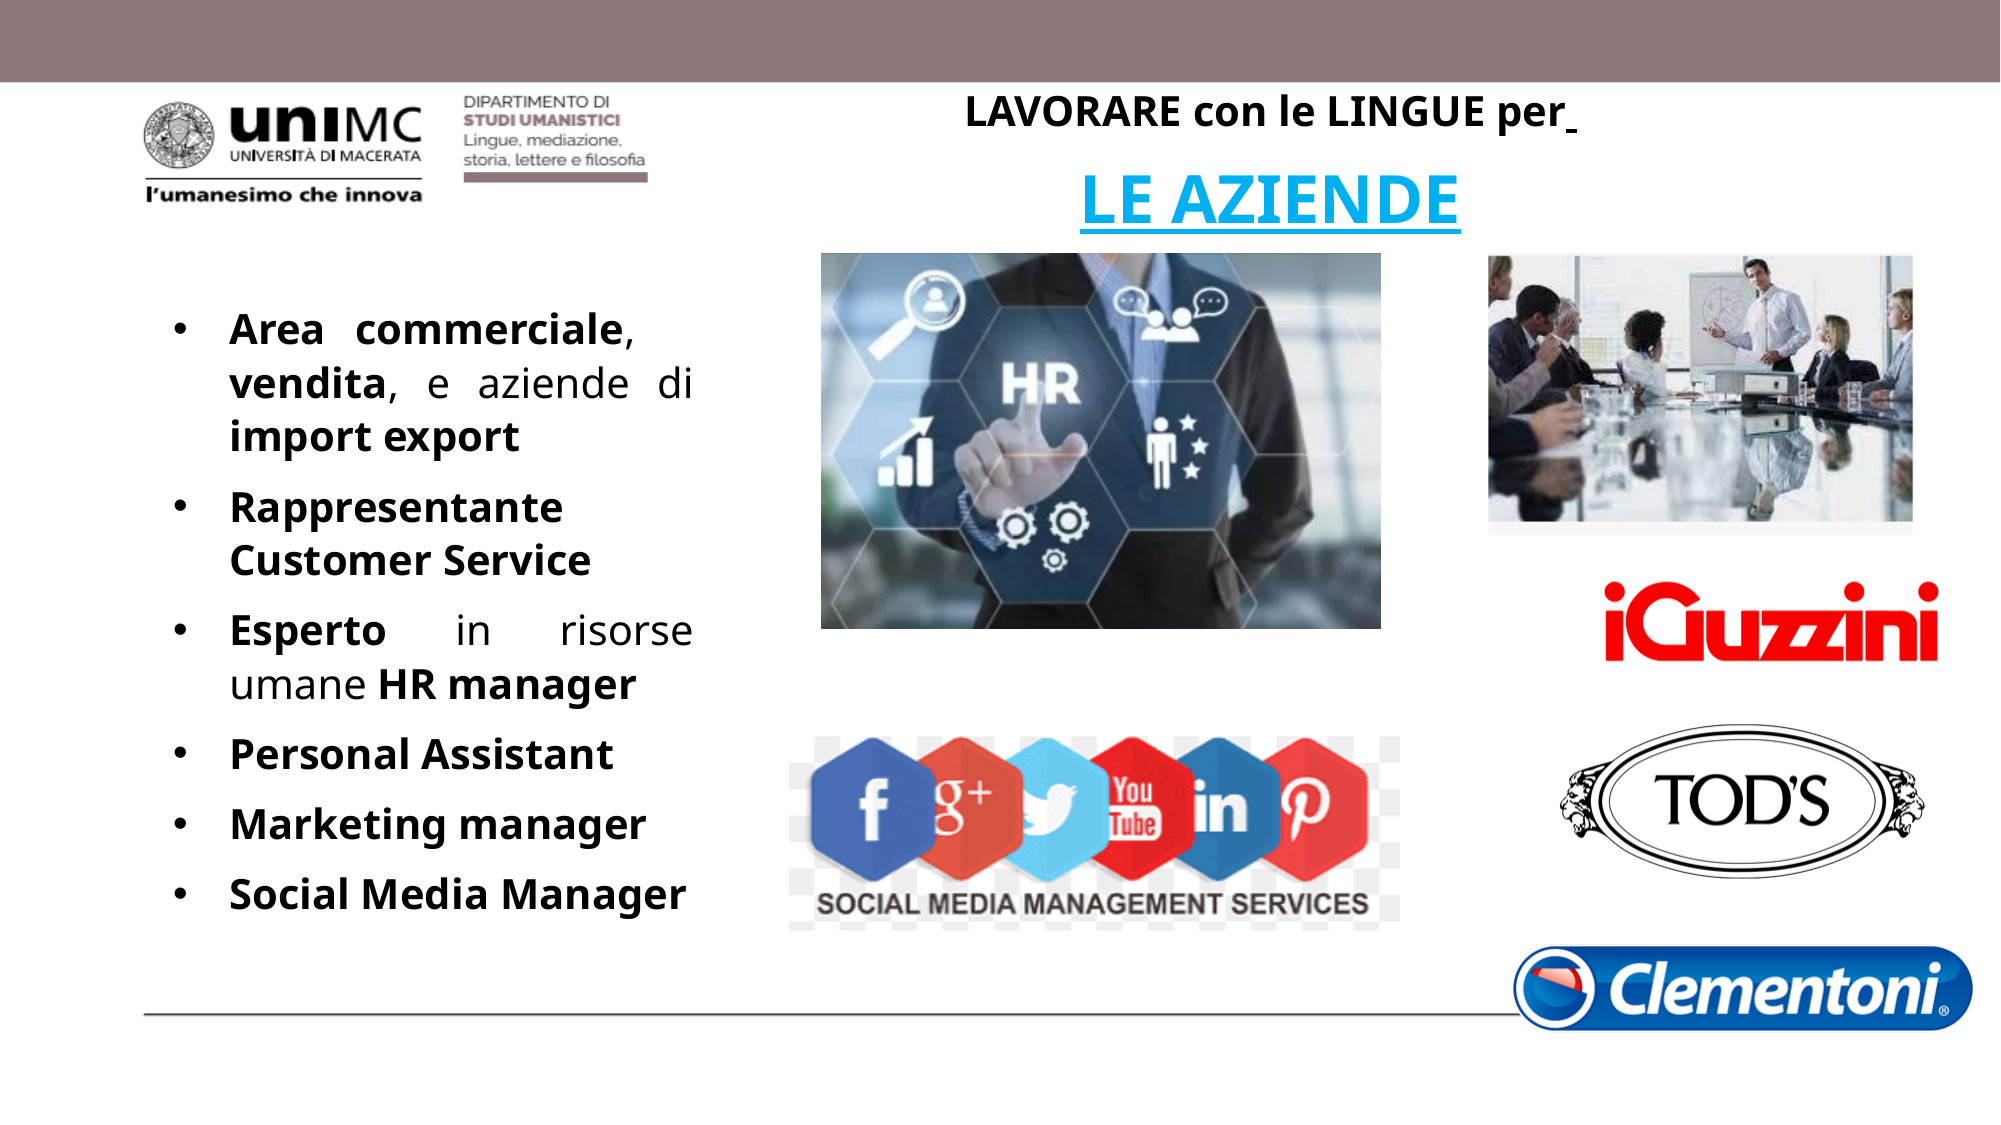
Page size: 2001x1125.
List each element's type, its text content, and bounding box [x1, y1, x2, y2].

text_box Area commerciale, vendita, e aziende di import export Rappresentante Customer Service Esperto in risorse umane HR manager Personal Assistant Marketing manager Social Media Manager [158, 292, 709, 991]
picture [789, 735, 1400, 936]
picture [1487, 253, 1943, 902]
picture [821, 253, 1381, 629]
text_box LAVORARE con le LINGUE per LE AZIENDE [541, 73, 2000, 245]
picture [1499, 935, 1986, 1042]
